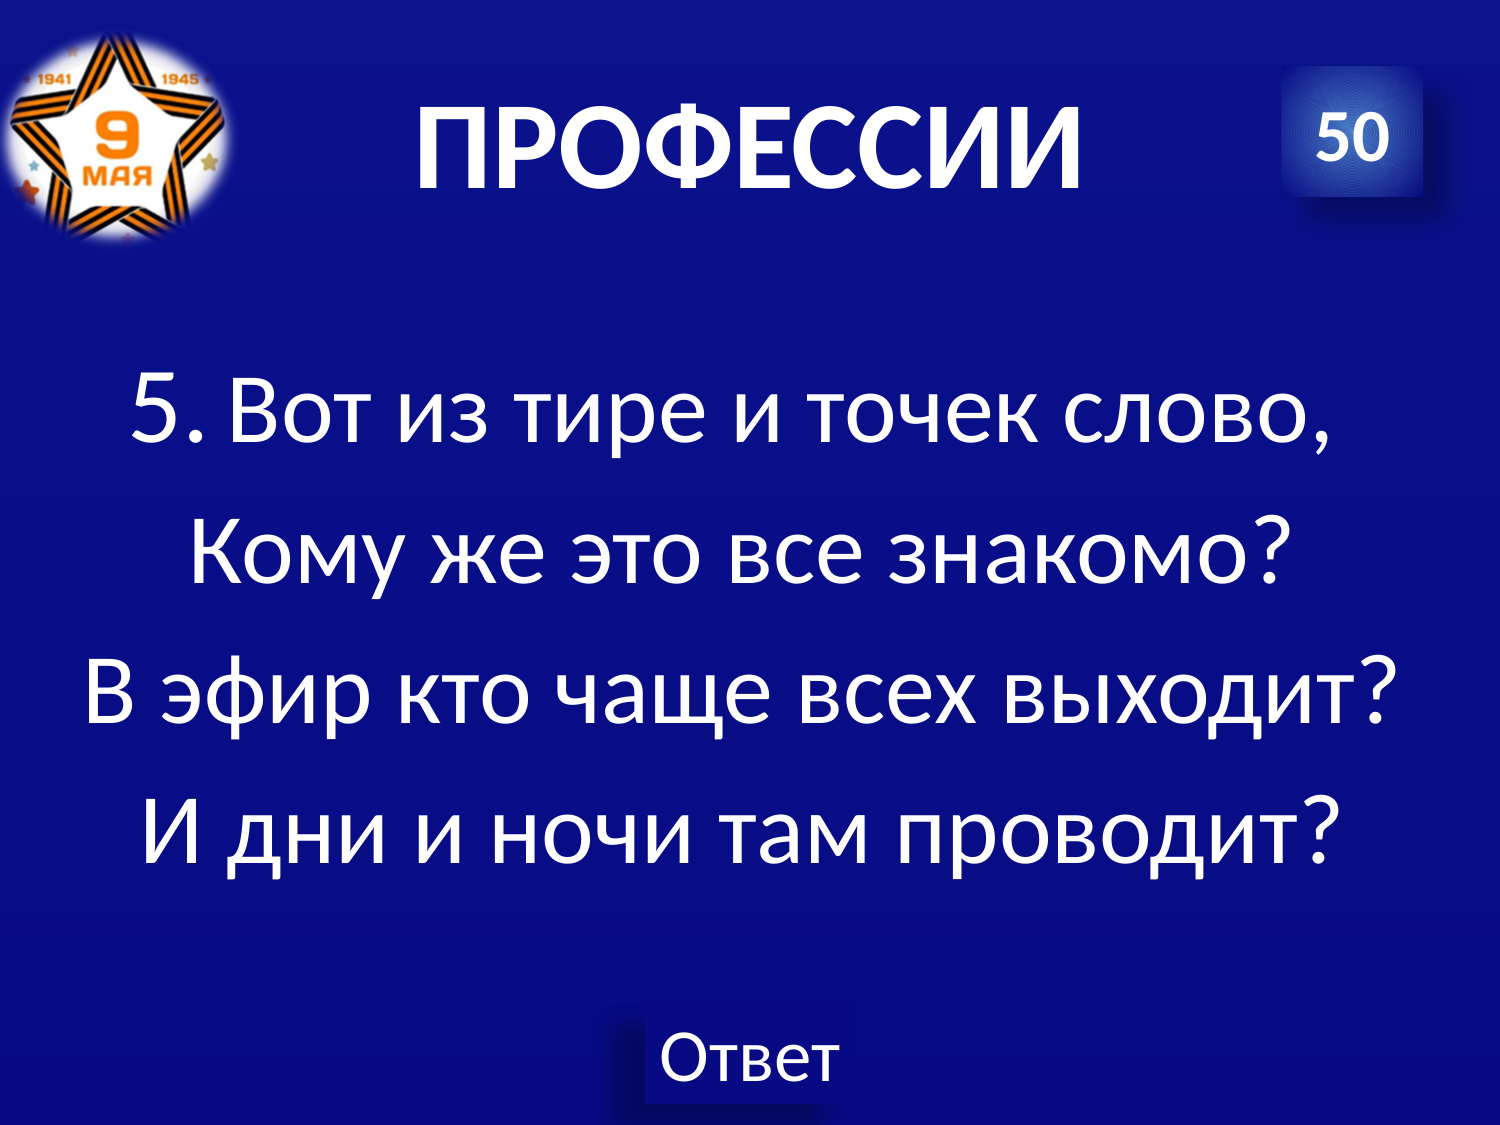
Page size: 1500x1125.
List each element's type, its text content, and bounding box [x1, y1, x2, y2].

list 5. Вот из тире и точек слово, Кому же это все знакомо? В эфир кто чаще всех выходит? И дни и ночи там проводит? [67, 326, 1418, 946]
title ПРОФЕССИИ [247, 45, 1258, 233]
text_box 50 [1279, 64, 1425, 198]
picture [0, 24, 243, 253]
